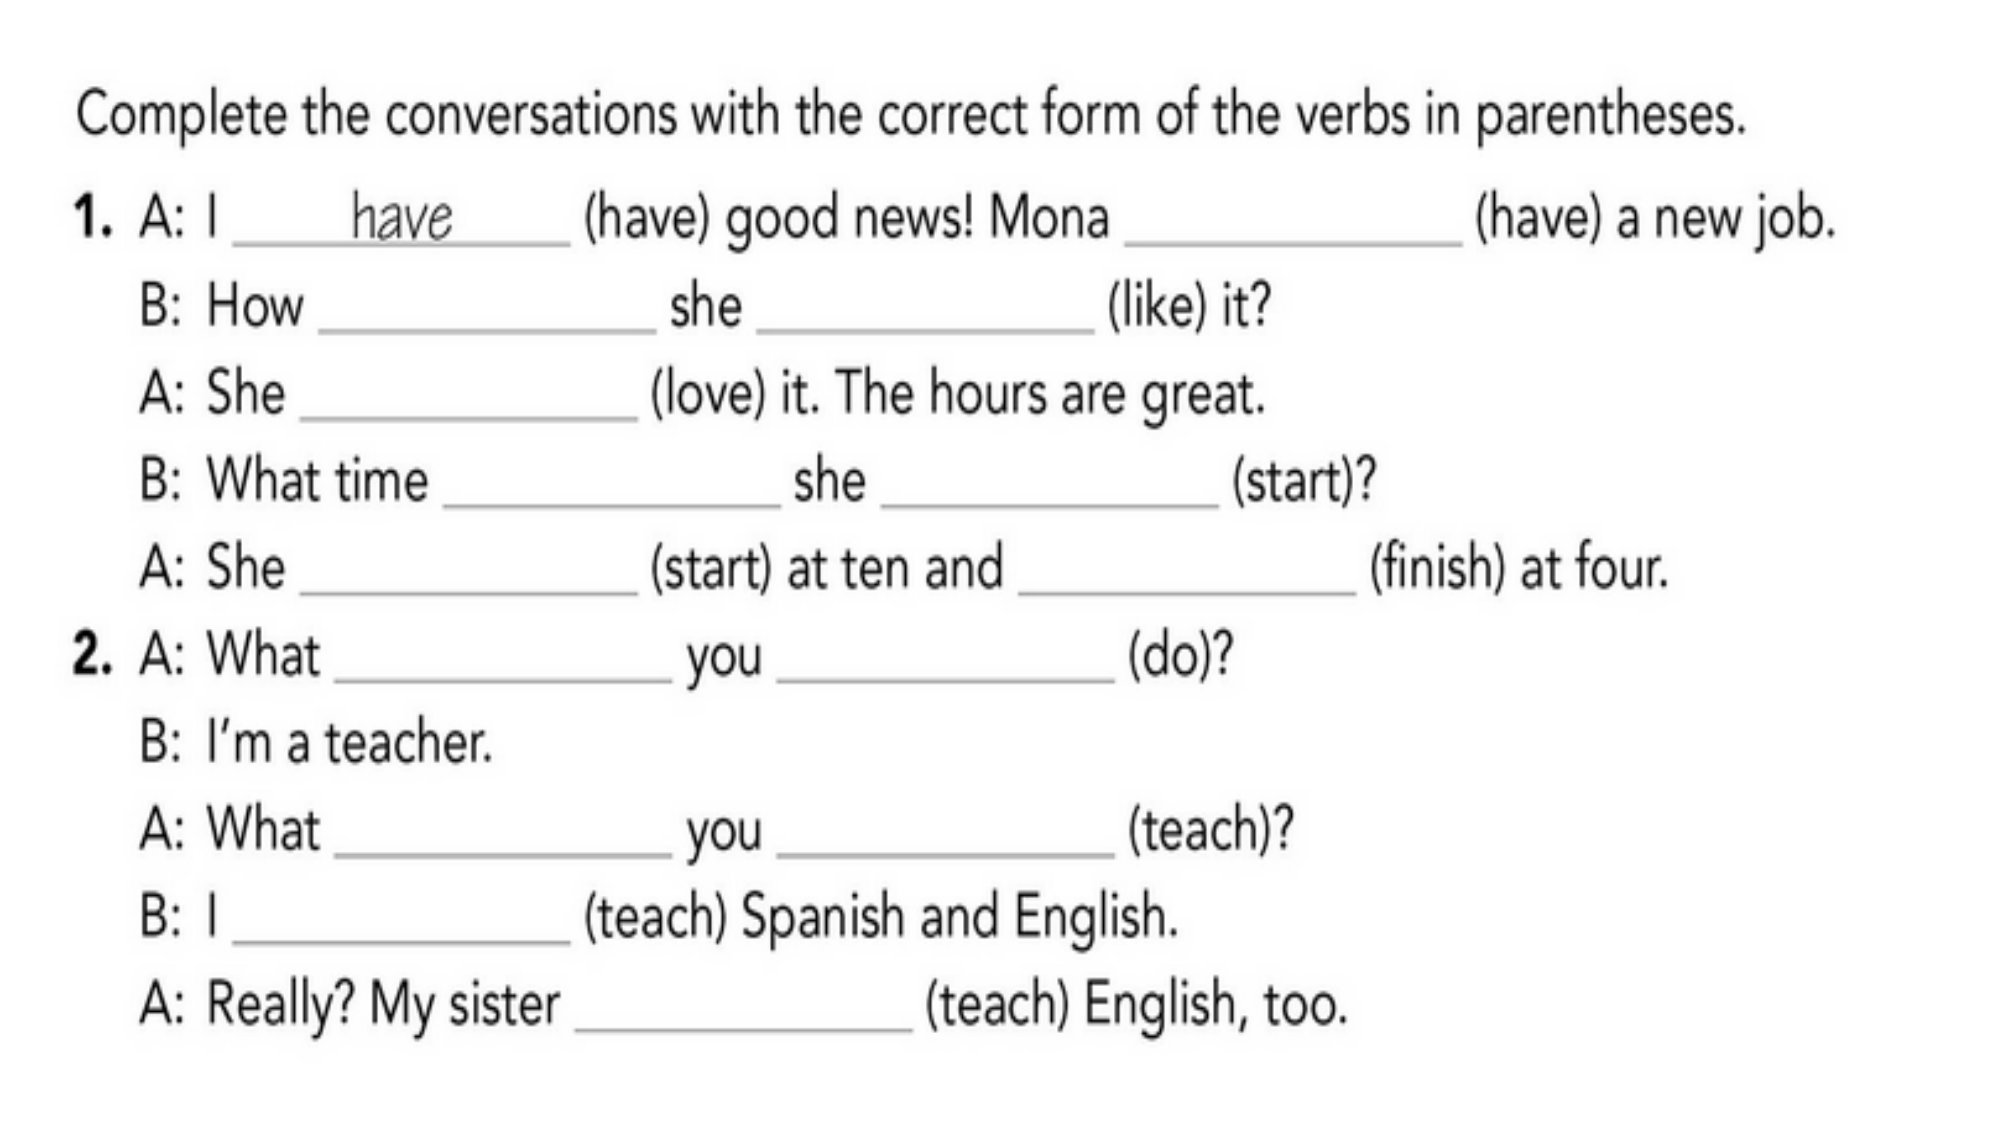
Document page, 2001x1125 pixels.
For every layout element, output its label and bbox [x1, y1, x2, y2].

picture [53, 56, 1888, 1074]
